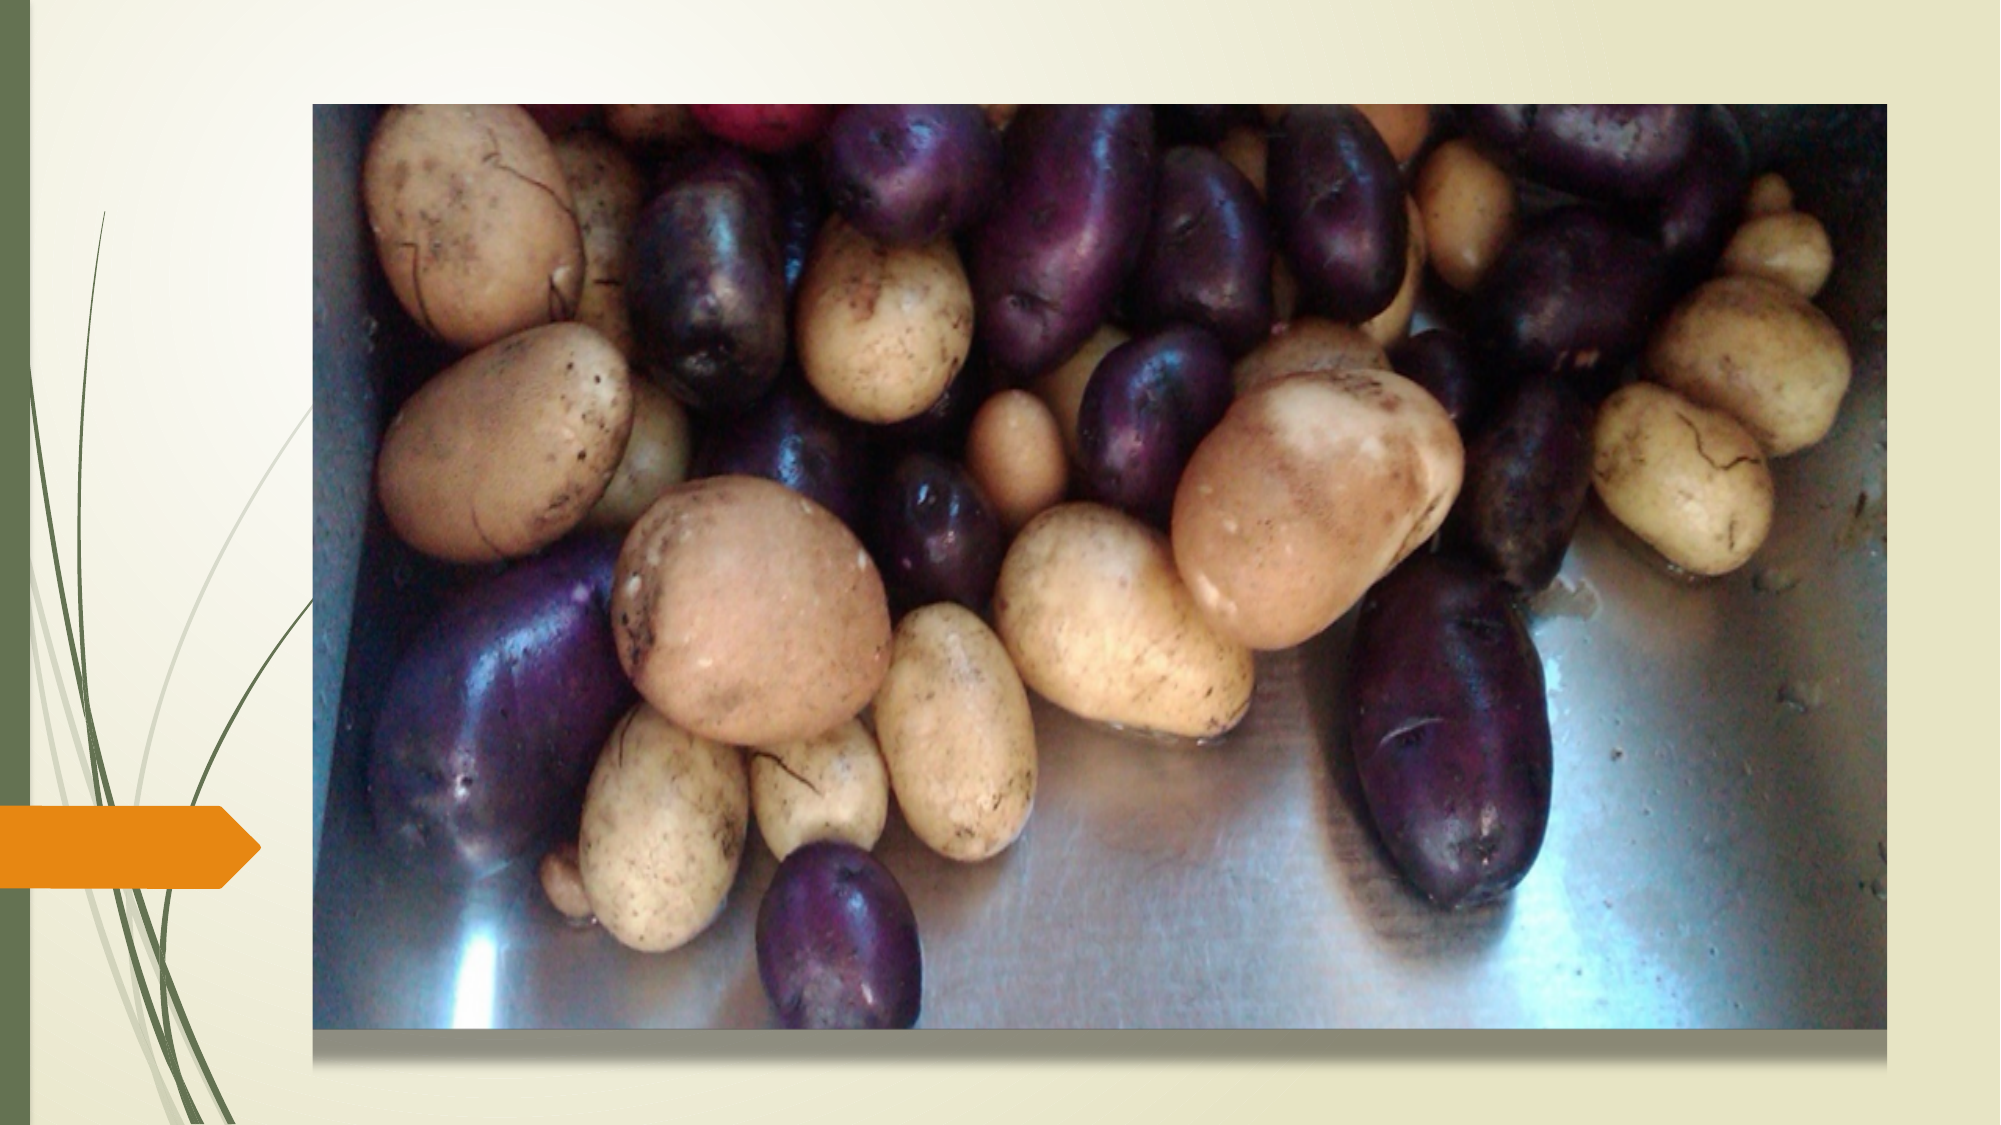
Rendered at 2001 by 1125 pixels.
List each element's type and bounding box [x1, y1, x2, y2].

picture [312, 103, 1888, 1085]
